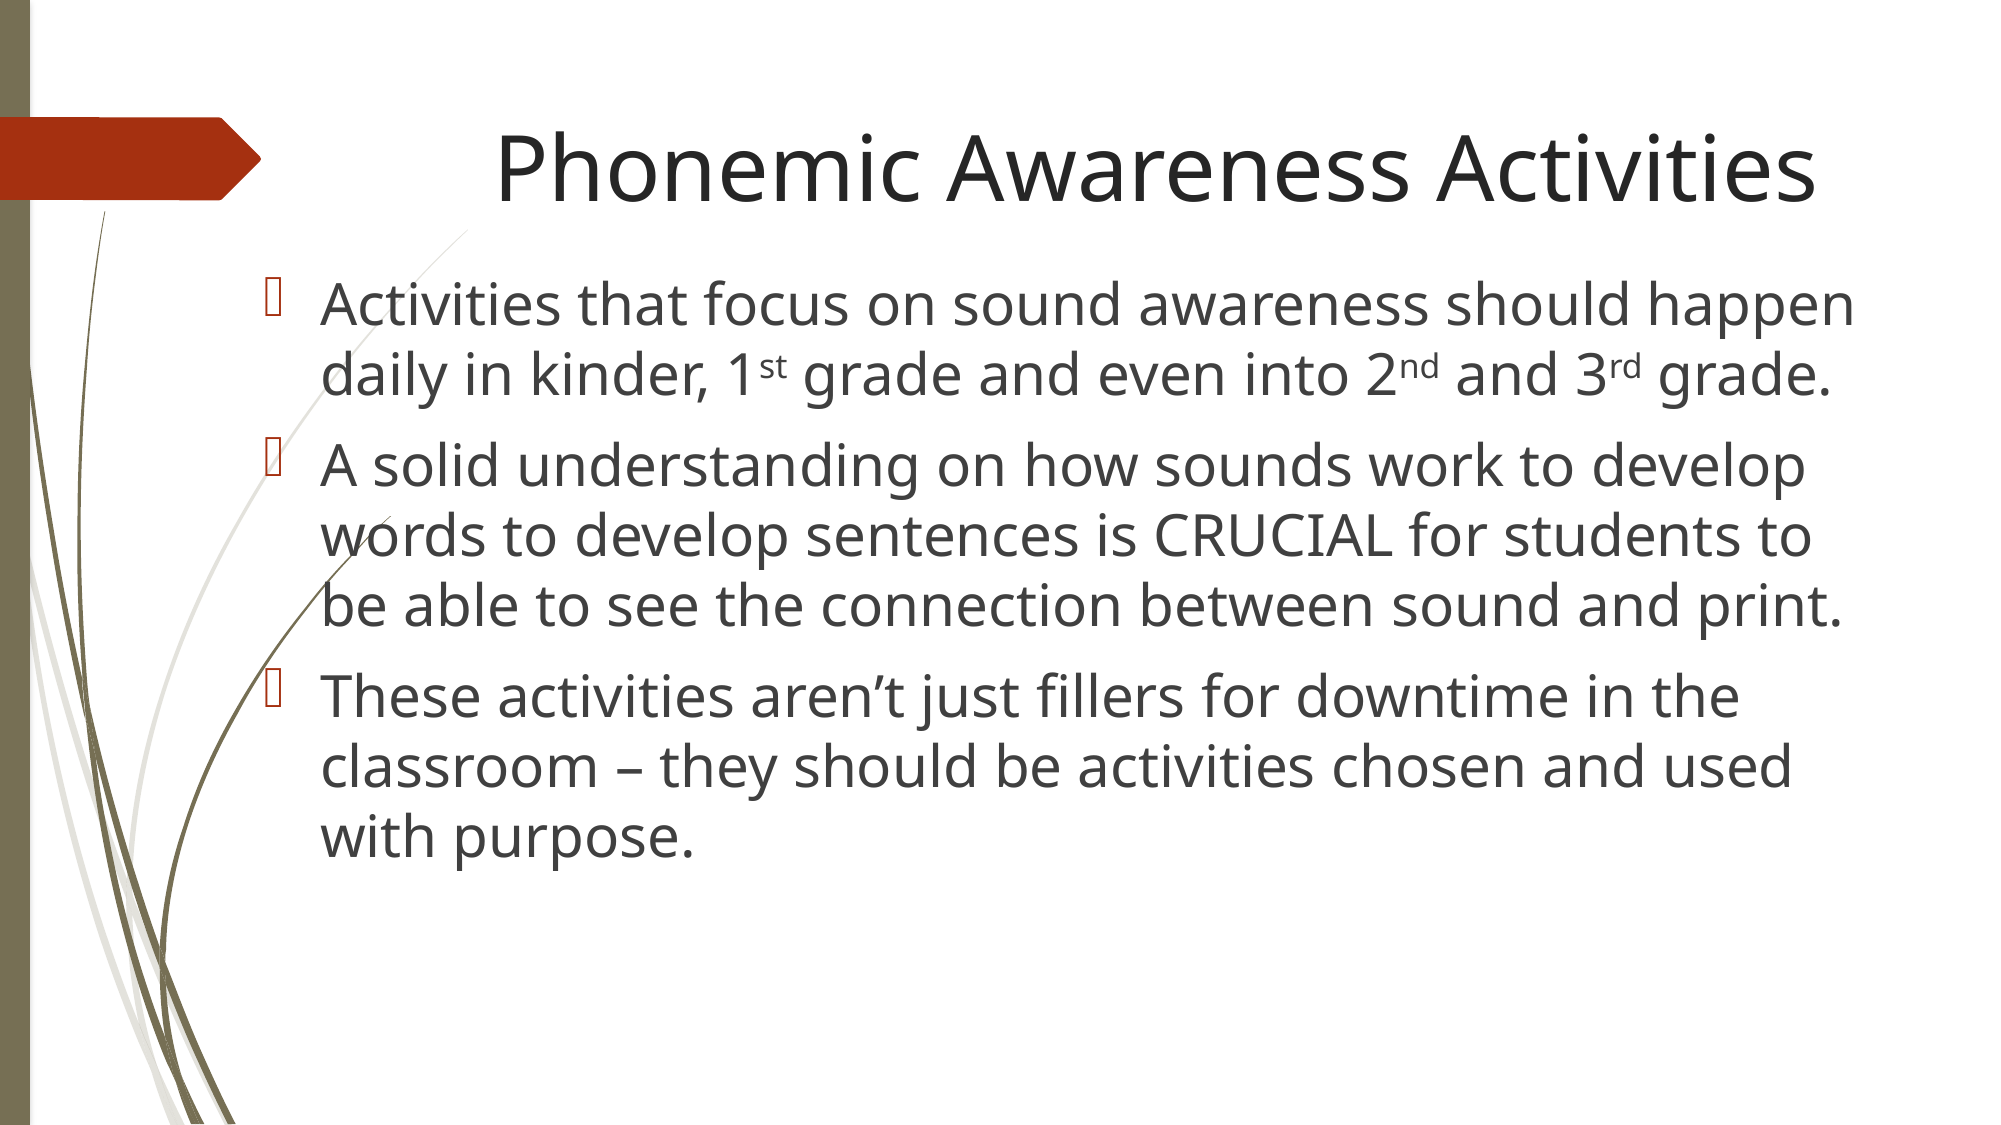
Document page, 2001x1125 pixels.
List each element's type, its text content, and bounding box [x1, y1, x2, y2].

title Phonemic Awareness Activities [425, 102, 1888, 259]
list Activities that focus on sound awareness should happen daily in kinder, 1st grade and even into 2nd and 3rd grade. A solid understanding on how sounds work to develop words to develop sentences is CRUCIAL for students to be able to see the connection between sound and print. These activities aren’t just fillers for downtime in the classroom – they should be activities chosen and used with purpose. [248, 259, 1888, 970]
